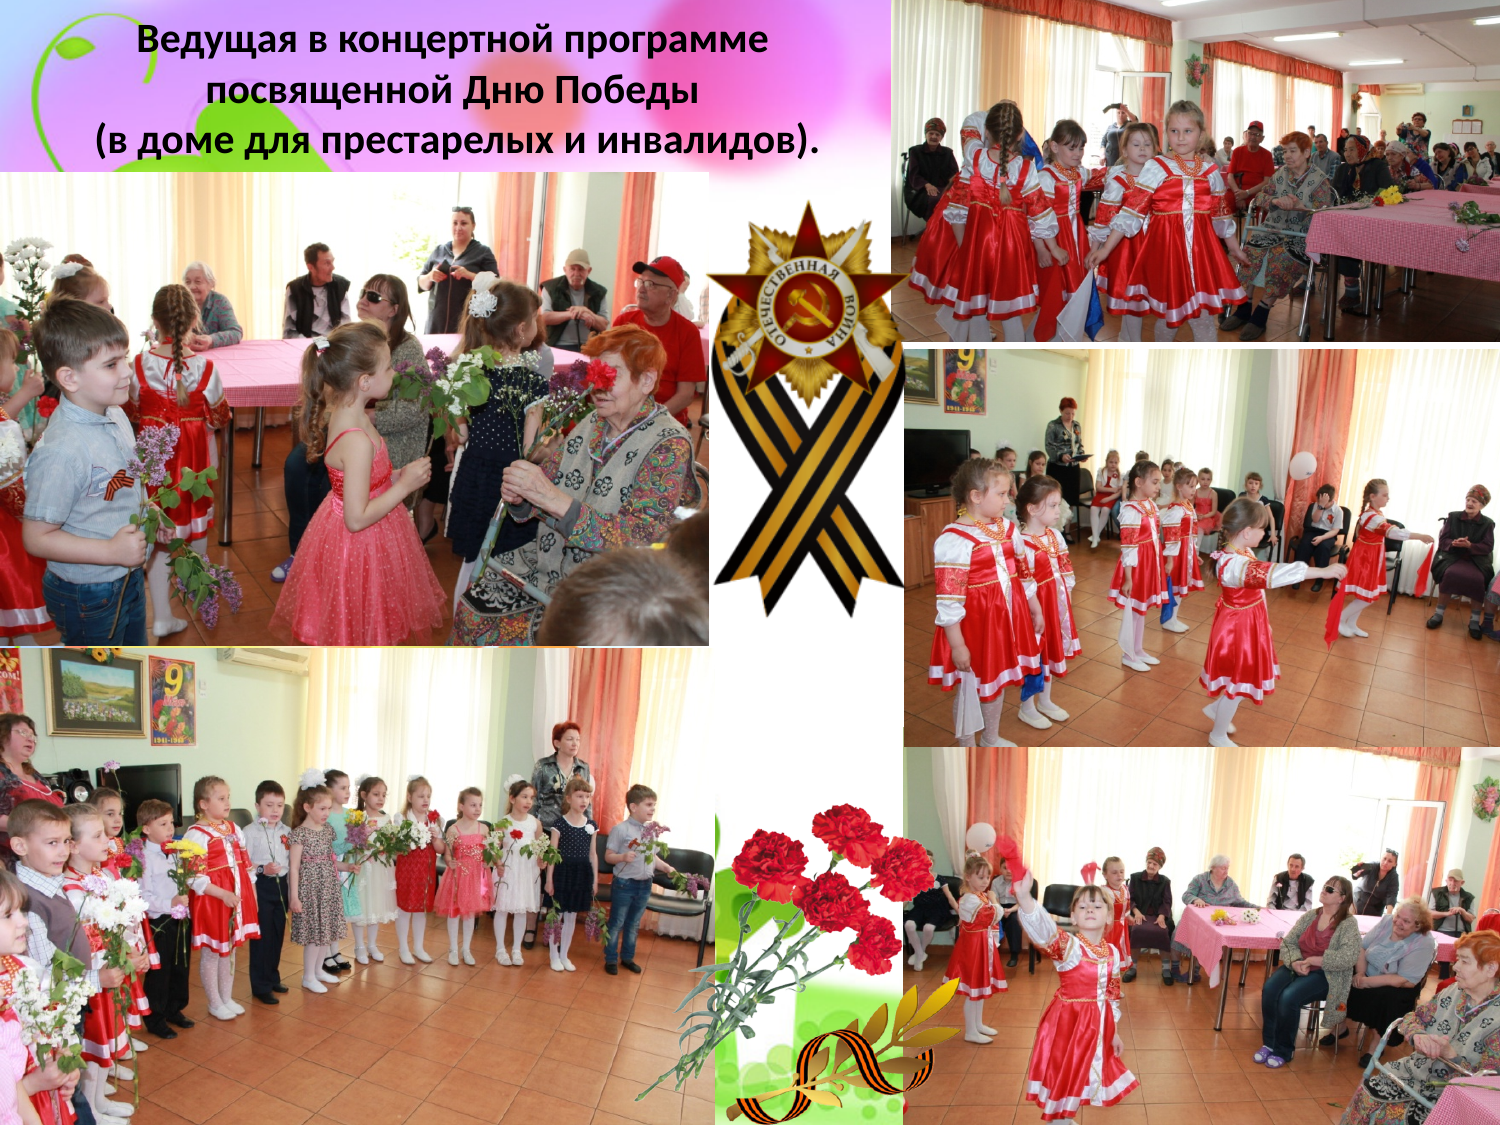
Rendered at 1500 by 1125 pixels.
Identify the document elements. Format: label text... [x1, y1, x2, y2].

picture [0, 0, 1500, 1125]
title Ведущая в концертной программе посвященной Дню Победы (в доме для престарелых и инвалидов). [0, 0, 886, 173]
